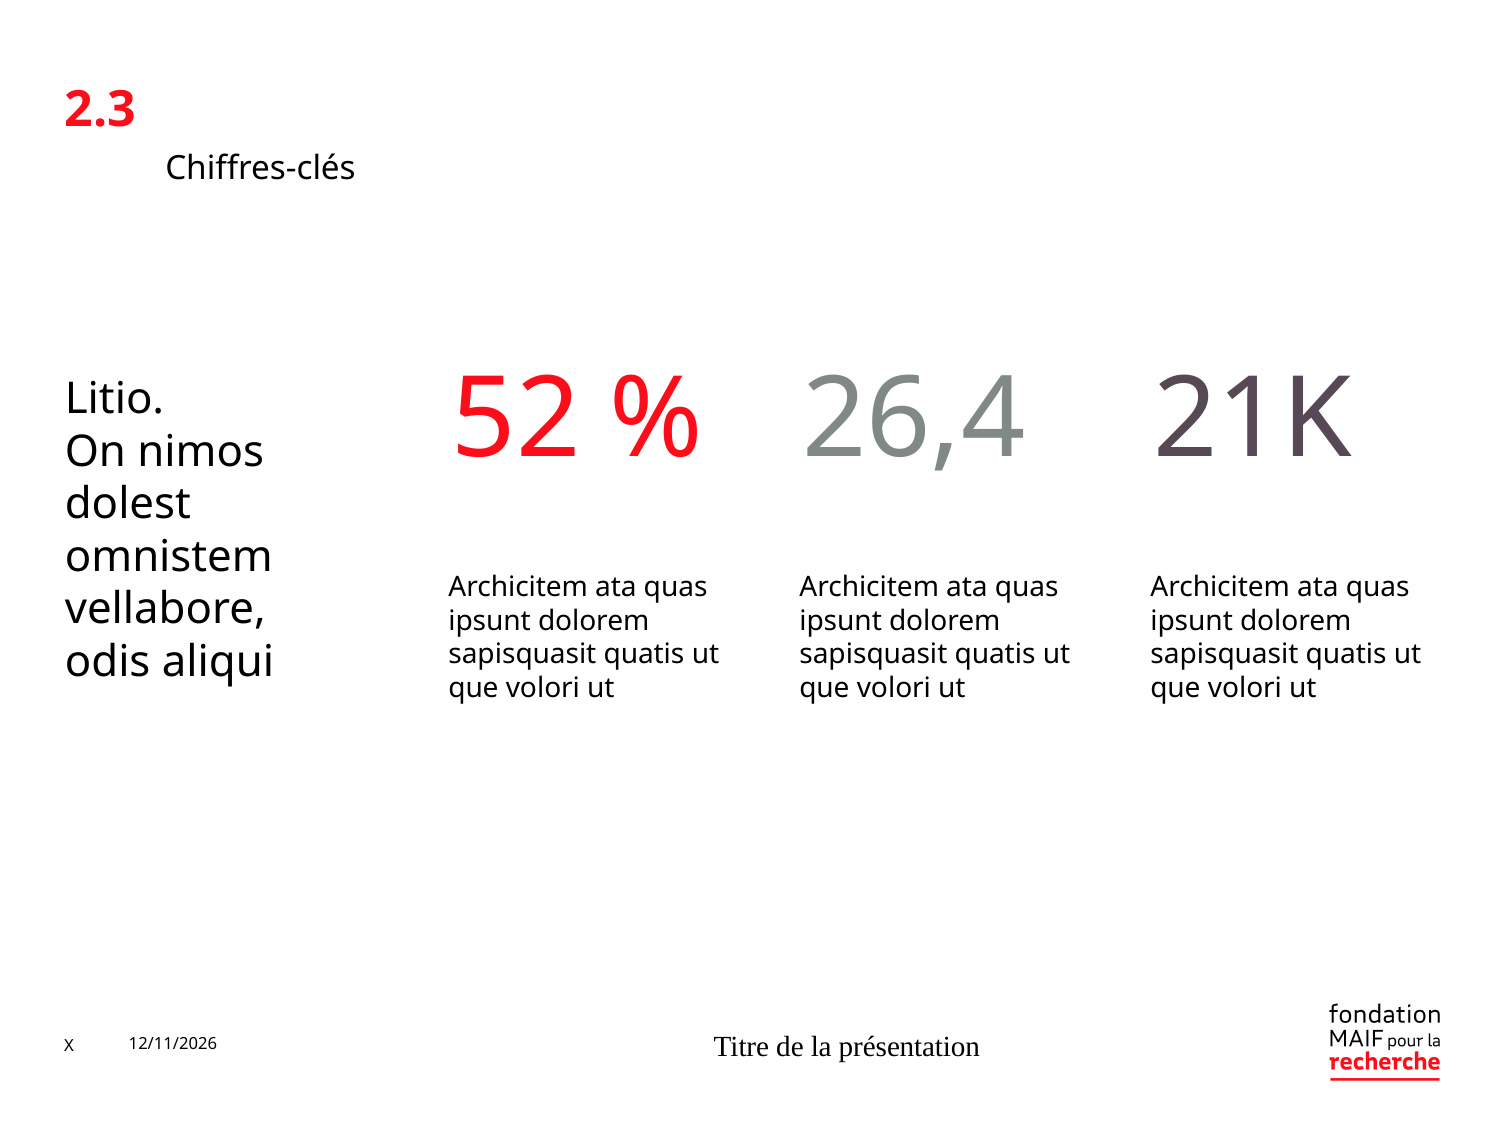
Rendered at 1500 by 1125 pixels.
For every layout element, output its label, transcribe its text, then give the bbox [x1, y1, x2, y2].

list 2.3 [50, 75, 149, 138]
list 21K [1139, 343, 1450, 560]
slide_number X [49, 1014, 114, 1075]
list Litio. On nimos dolest omnistem vellabore, odis aliqui [50, 362, 399, 868]
list 52 % [437, 343, 748, 560]
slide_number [114, 1014, 243, 1075]
picture [1314, 987, 1456, 1097]
footer Titre de la présentation [243, 1014, 1450, 1075]
list Chiffres-clés [148, 138, 1452, 194]
list 26,4 [788, 343, 1099, 560]
list Archicitem ata quas ipsunt dolorem sapisquasit quatis ut que volori ut [788, 560, 1101, 783]
list Archicitem ata quas ipsunt dolorem sapisquasit quatis ut que volori ut [1139, 560, 1452, 783]
list Archicitem ata quas ipsunt dolorem sapisquasit quatis ut que volori ut [437, 560, 750, 783]
